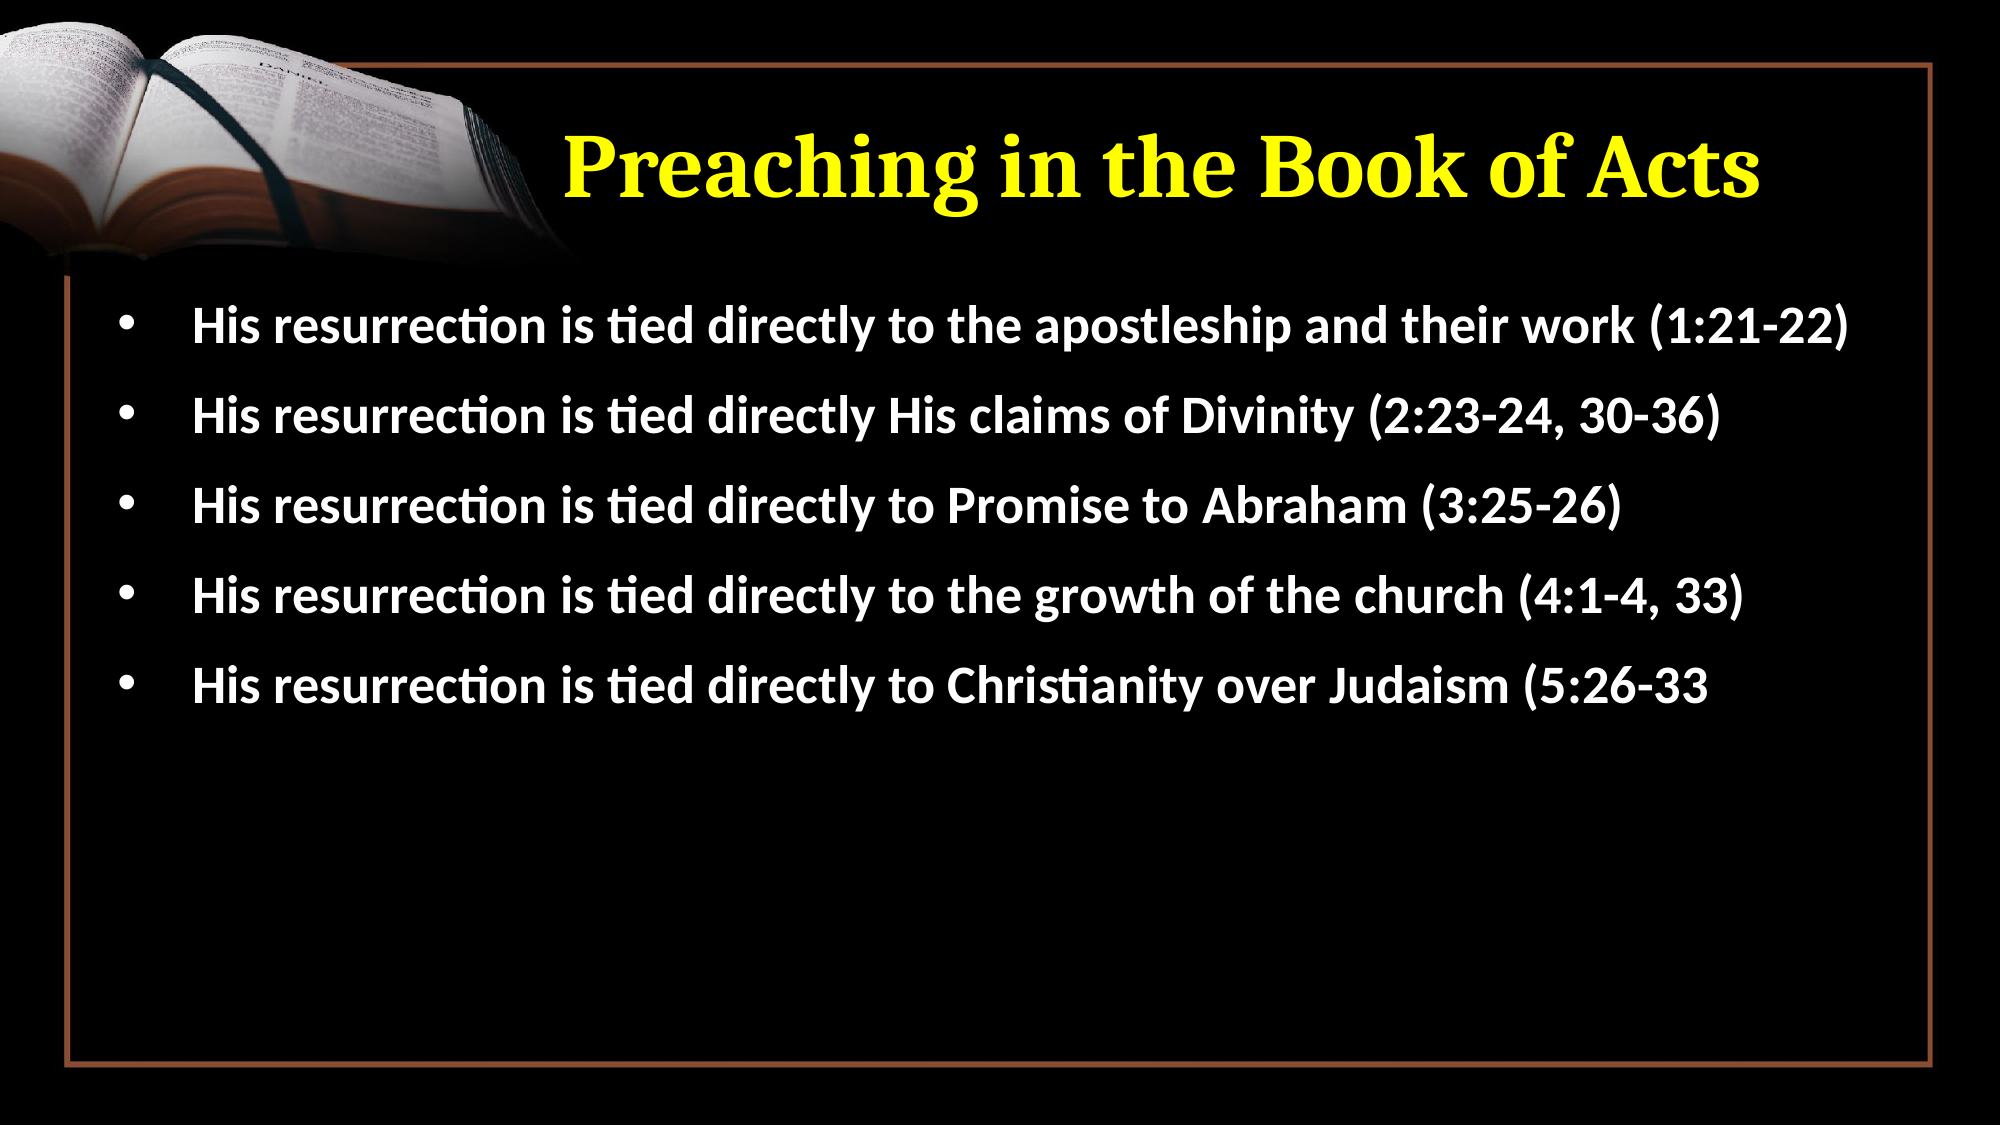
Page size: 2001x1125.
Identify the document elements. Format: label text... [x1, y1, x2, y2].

title Preaching in the Book of Acts [405, 71, 1921, 265]
text_box His resurrection is tied directly to the apostleship and their work (1:21-22) His resurrection is tied directly His claims of Divinity (2:23-24, 30-36) His resurrection is tied directly to Promise to Abraham (3:25-26) His resurrection is tied directly to the growth of the church (4:1-4, 33) His resurrection is tied directly to Christianity over Judaism (5:26-33 [102, 281, 1898, 722]
picture [0, 0, 2000, 1125]
